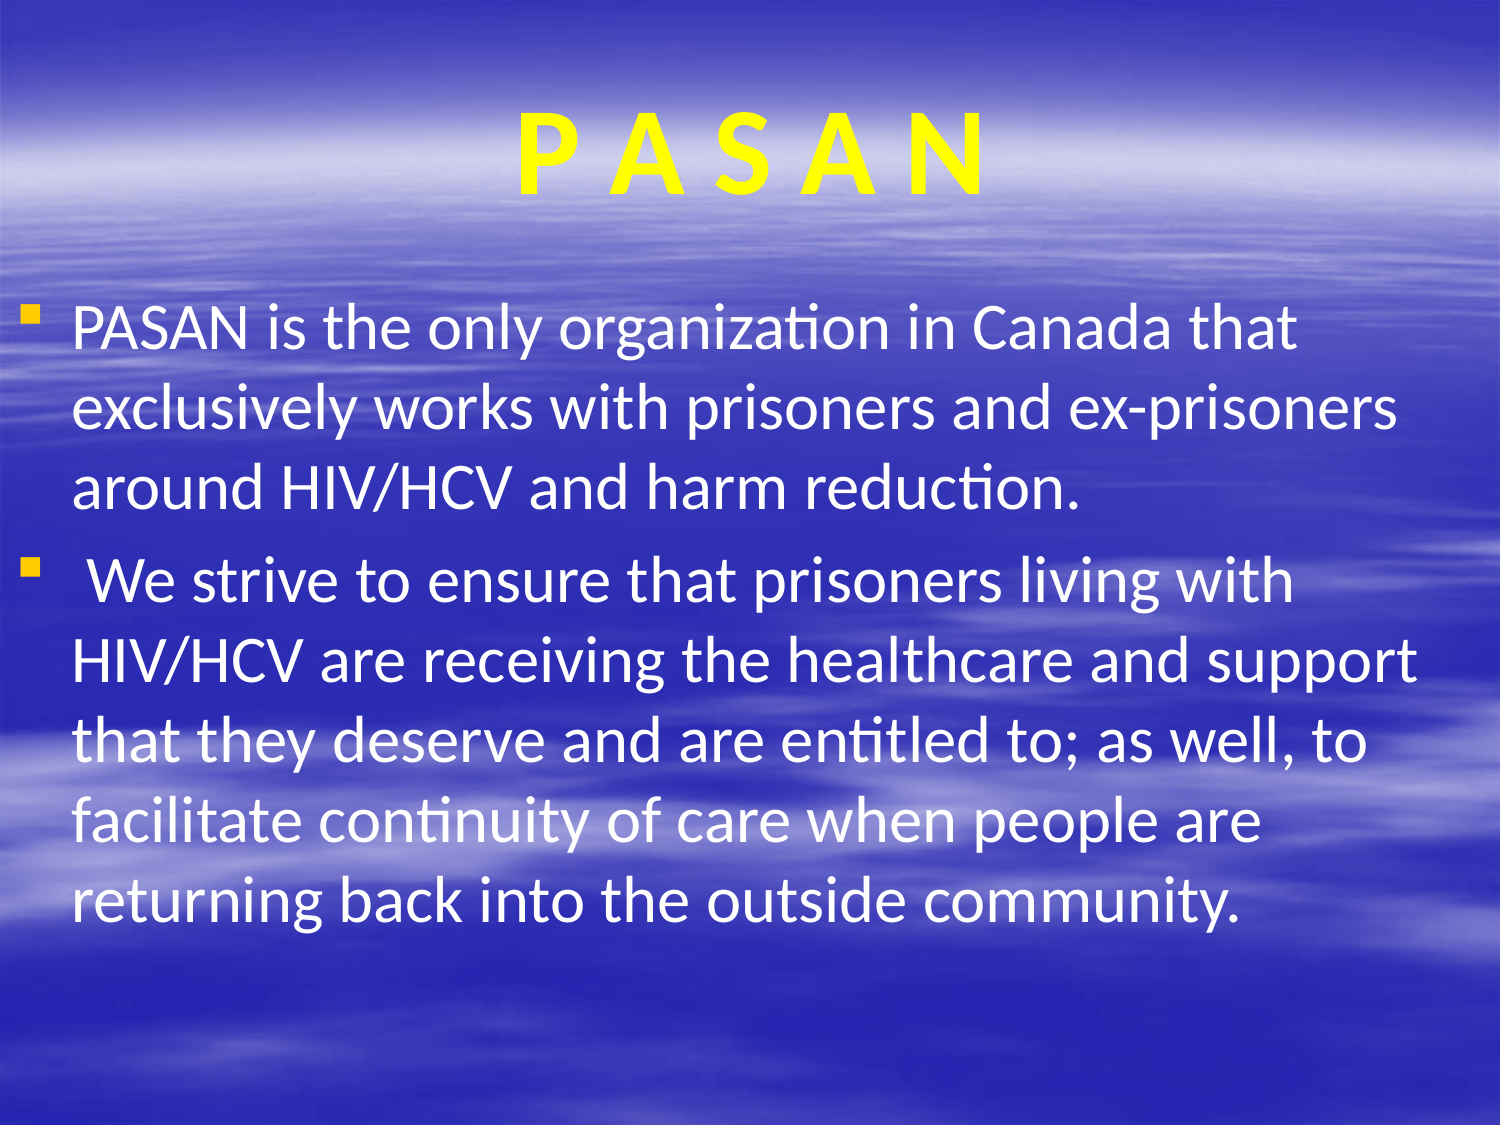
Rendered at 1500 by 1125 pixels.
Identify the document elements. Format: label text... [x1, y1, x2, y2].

list PASAN is the only organization in Canada that exclusively works with prisoners and ex-prisoners around HIV/HCV and harm reduction. We strive to ensure that prisoners living with HIV/HCV are receiving the healthcare and support that they deserve and are entitled to; as well, to facilitate continuity of care when people are returning back into the outside community. [0, 274, 1500, 1113]
text_box P A S A N [50, 62, 1451, 228]
